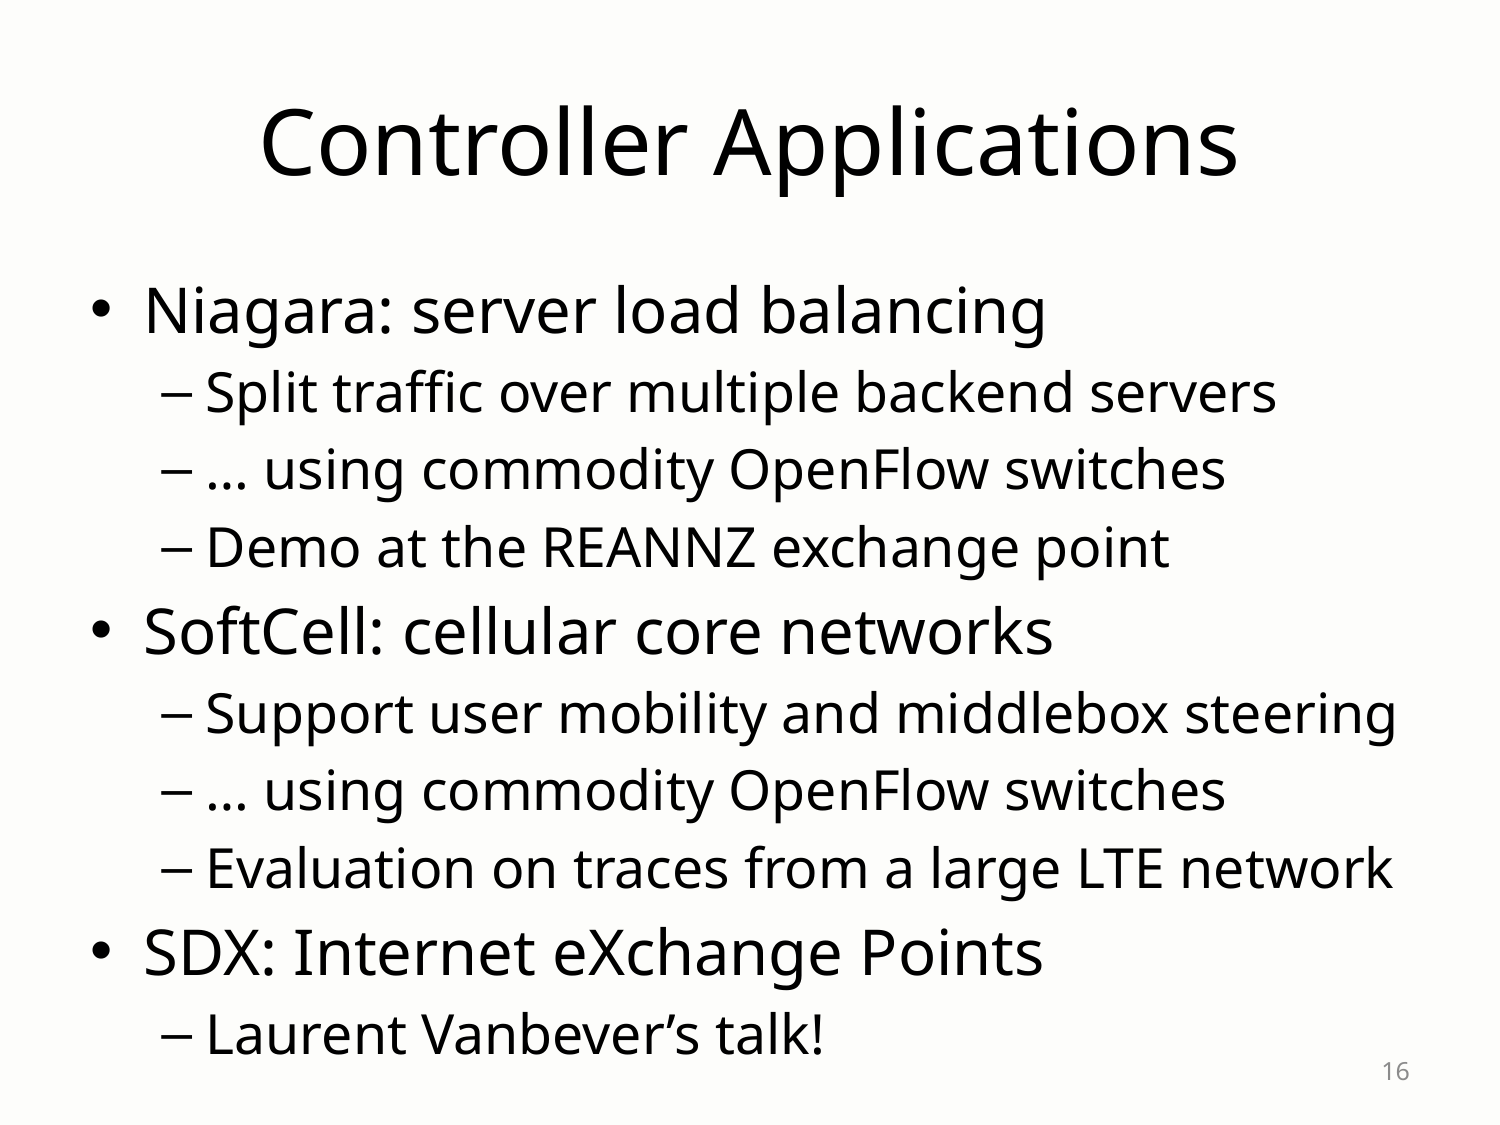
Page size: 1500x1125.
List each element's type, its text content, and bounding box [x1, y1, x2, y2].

slide_number 16 [1074, 1042, 1425, 1103]
list Niagara: server load balancing Split traffic over multiple backend servers … using commodity OpenFlow switches Demo at the REANNZ exchange point SoftCell: cellular core networks Support user mobility and middlebox steering … using commodity OpenFlow switches Evaluation on traces from a large LTE network SDX: Internet eXchange Points Laurent Vanbever’s talk! [75, 262, 1425, 1103]
title Controller Applications [75, 45, 1425, 233]
